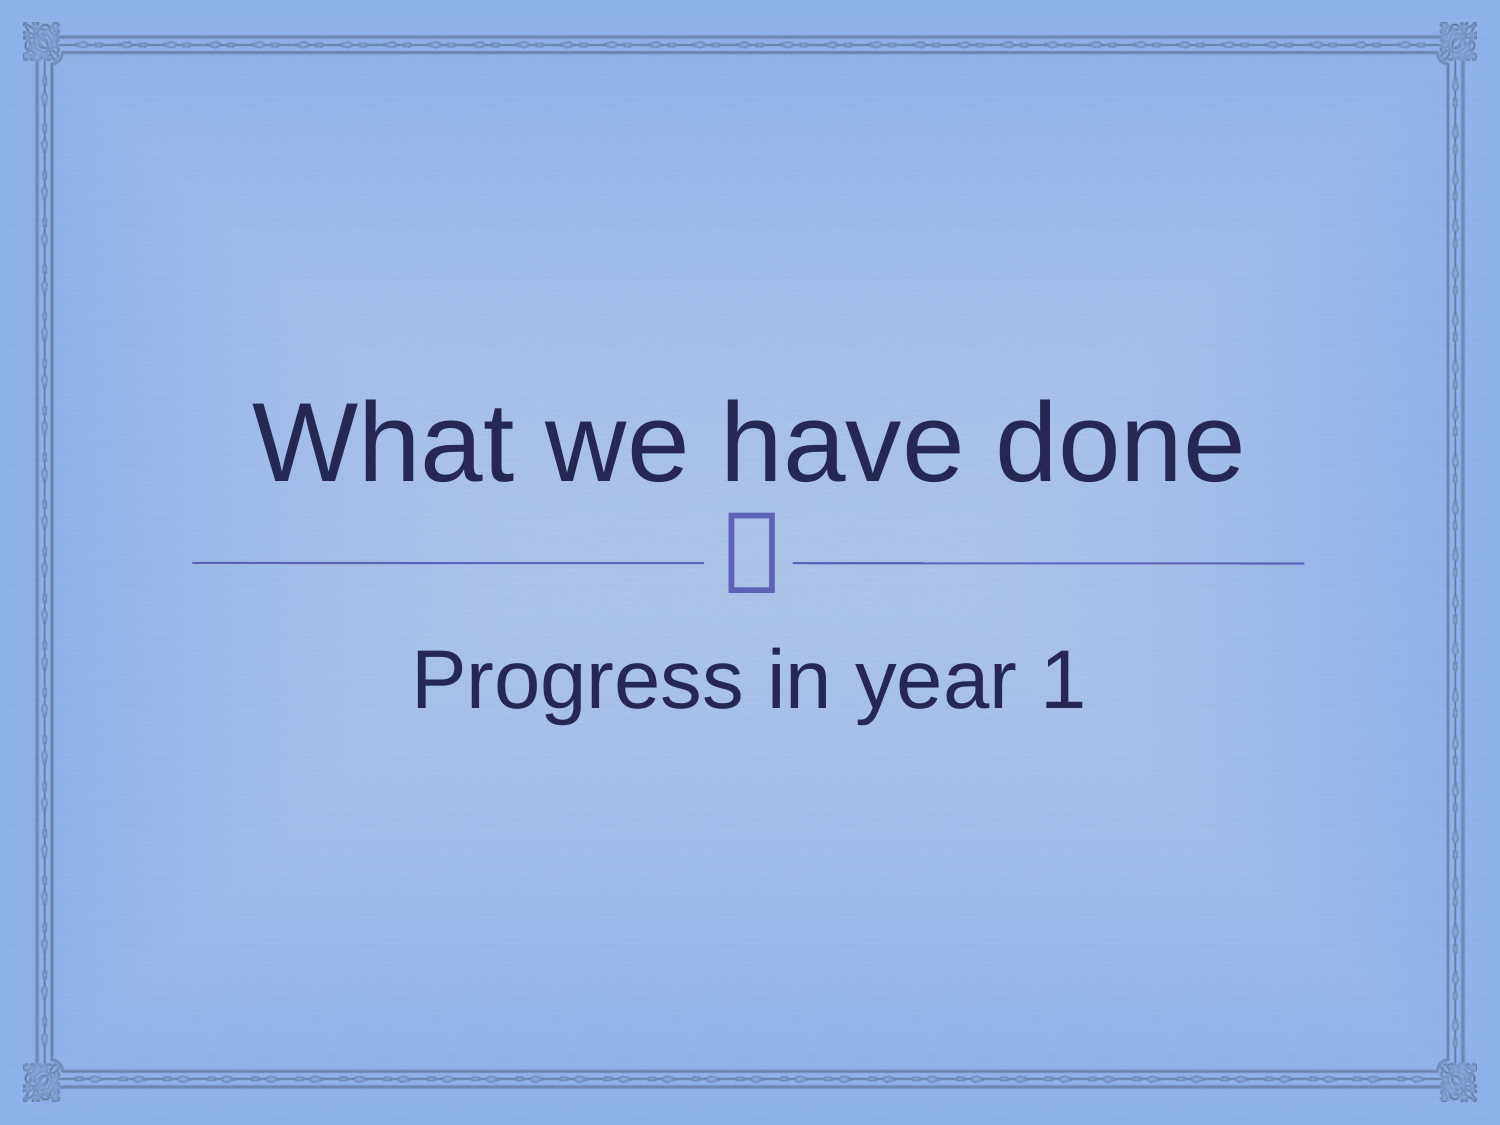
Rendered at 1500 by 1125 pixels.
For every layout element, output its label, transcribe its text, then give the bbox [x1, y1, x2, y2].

list Progress in year 1 [114, 618, 1384, 865]
picture [0, 0, 1500, 1125]
title What we have done [113, 197, 1386, 512]
